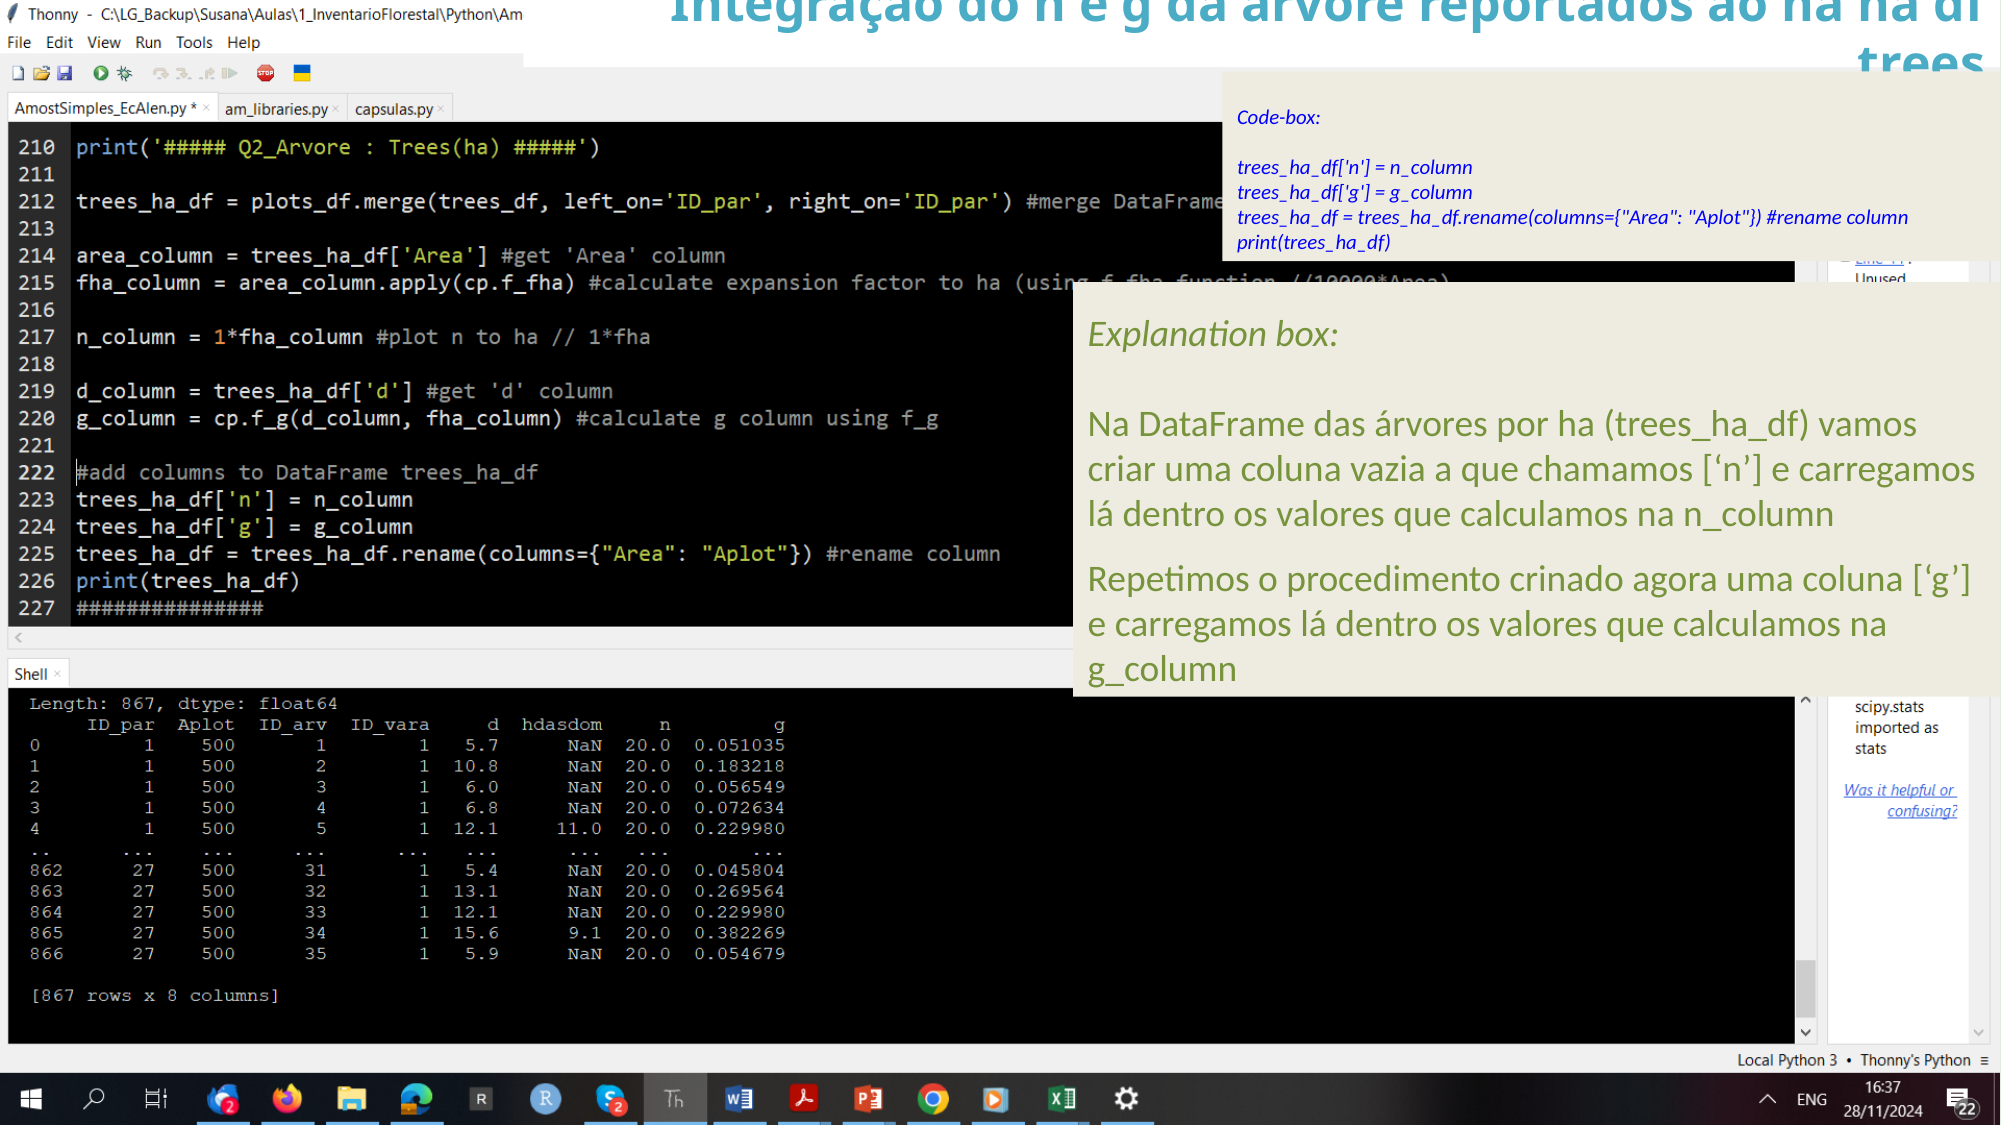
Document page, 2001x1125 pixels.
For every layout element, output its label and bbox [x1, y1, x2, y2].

list [0, 0, 2000, 1125]
